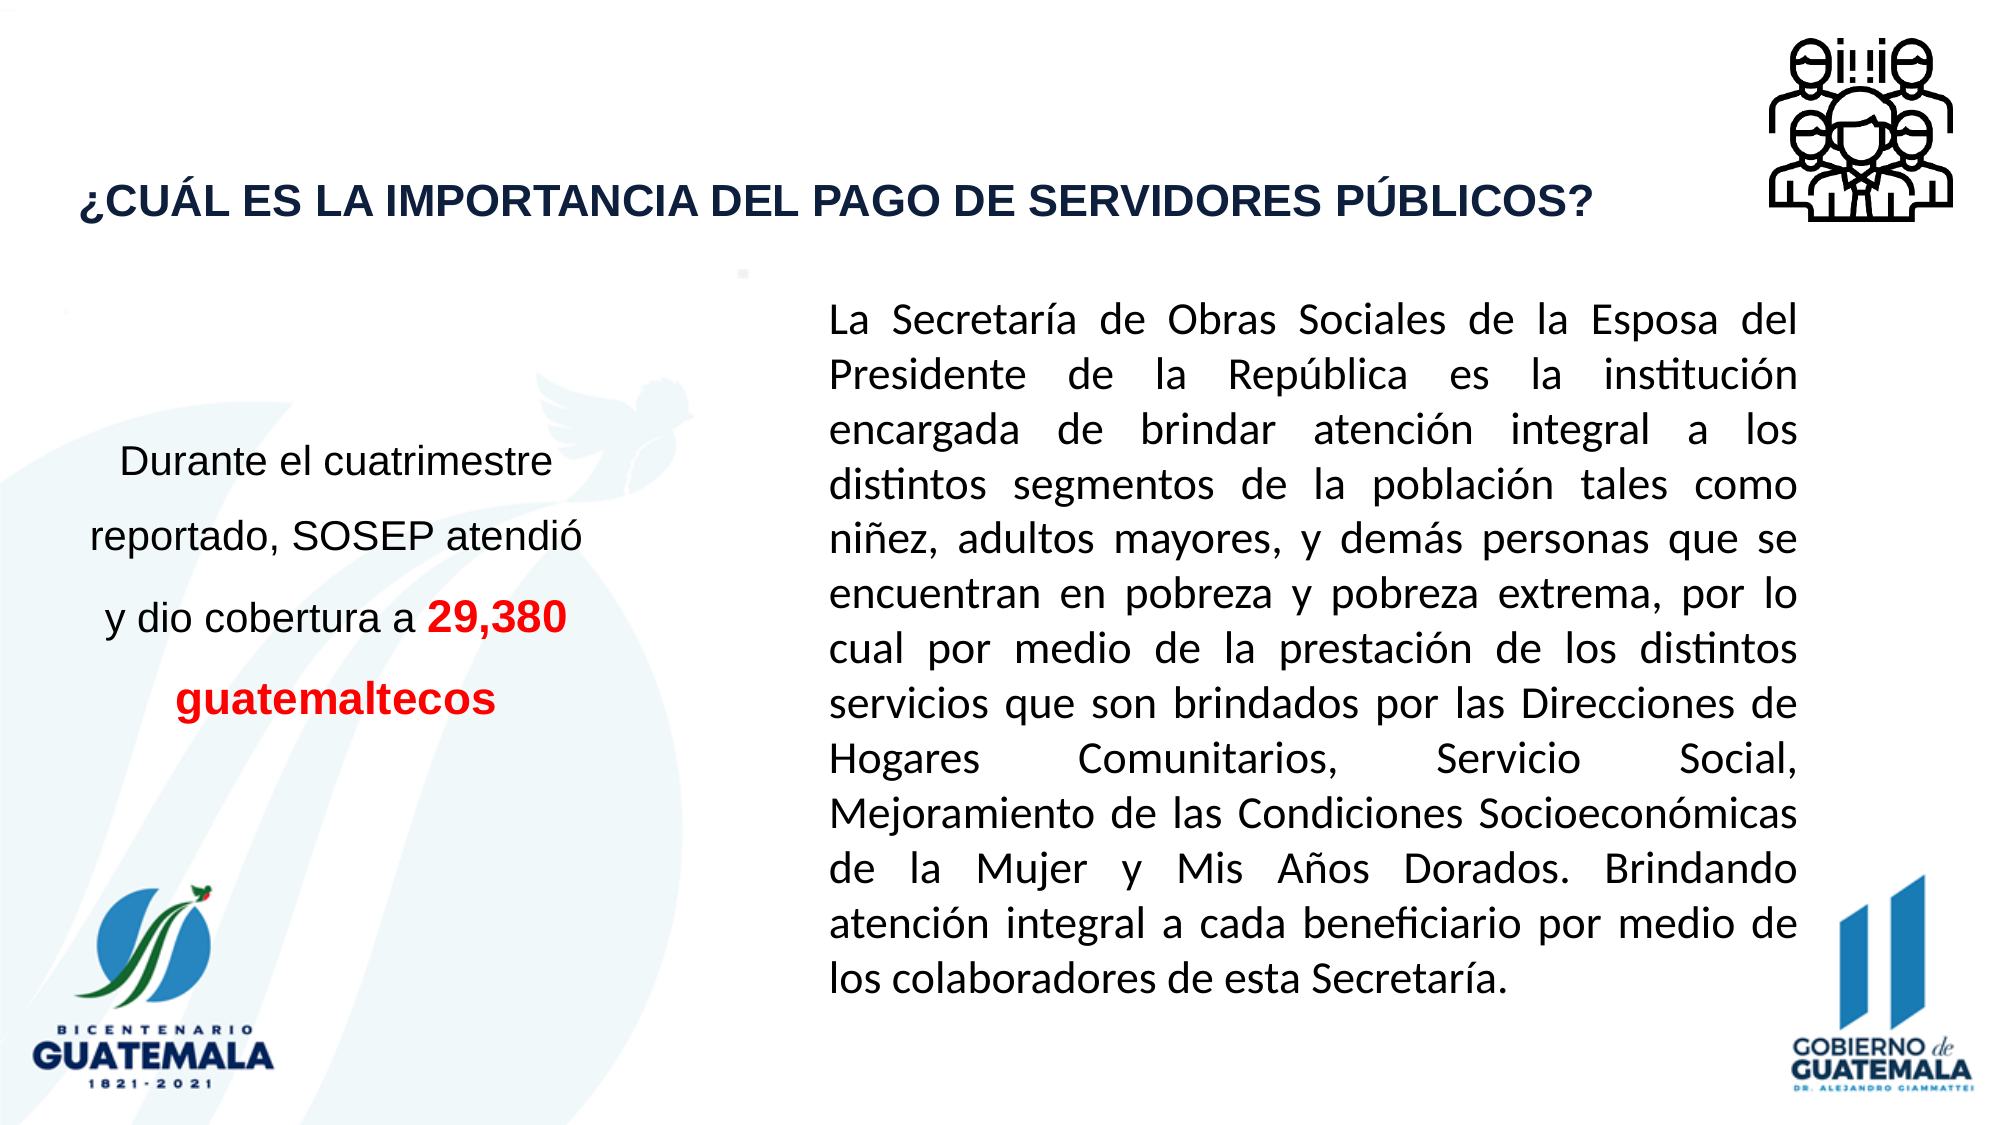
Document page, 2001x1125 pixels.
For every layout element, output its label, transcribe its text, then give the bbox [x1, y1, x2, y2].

text_box Durante el cuatrimestre reportado, SOSEP atendió y dio cobertura a 29,380 guatemaltecos [63, 301, 610, 757]
text_box La Secretaría de Obras Sociales de la Esposa del Presidente de la República es la institución encargada de brindar atención integral a los distintos segmentos de la población tales como niñez, adultos mayores, y demás personas que se encuentran en pobreza y pobreza extrema, por lo cual por medio de la prestación de los distintos servicios que son brindados por las Direcciones de Hogares Comunitarios, Servicio Social, Mejoramiento de las Condiciones Socioeconómicas de la Mujer y Mis Años Dorados. Brindando atención integral a cada beneficiario por medio de los colaboradores de esta Secretaría. [737, 260, 1815, 1121]
title ¿CUÁL ES LA IMPORTANCIA DEL PAGO DE SERVIDORES PÚBLICOS? [63, 167, 1897, 339]
picture [0, 0, 2001, 1125]
